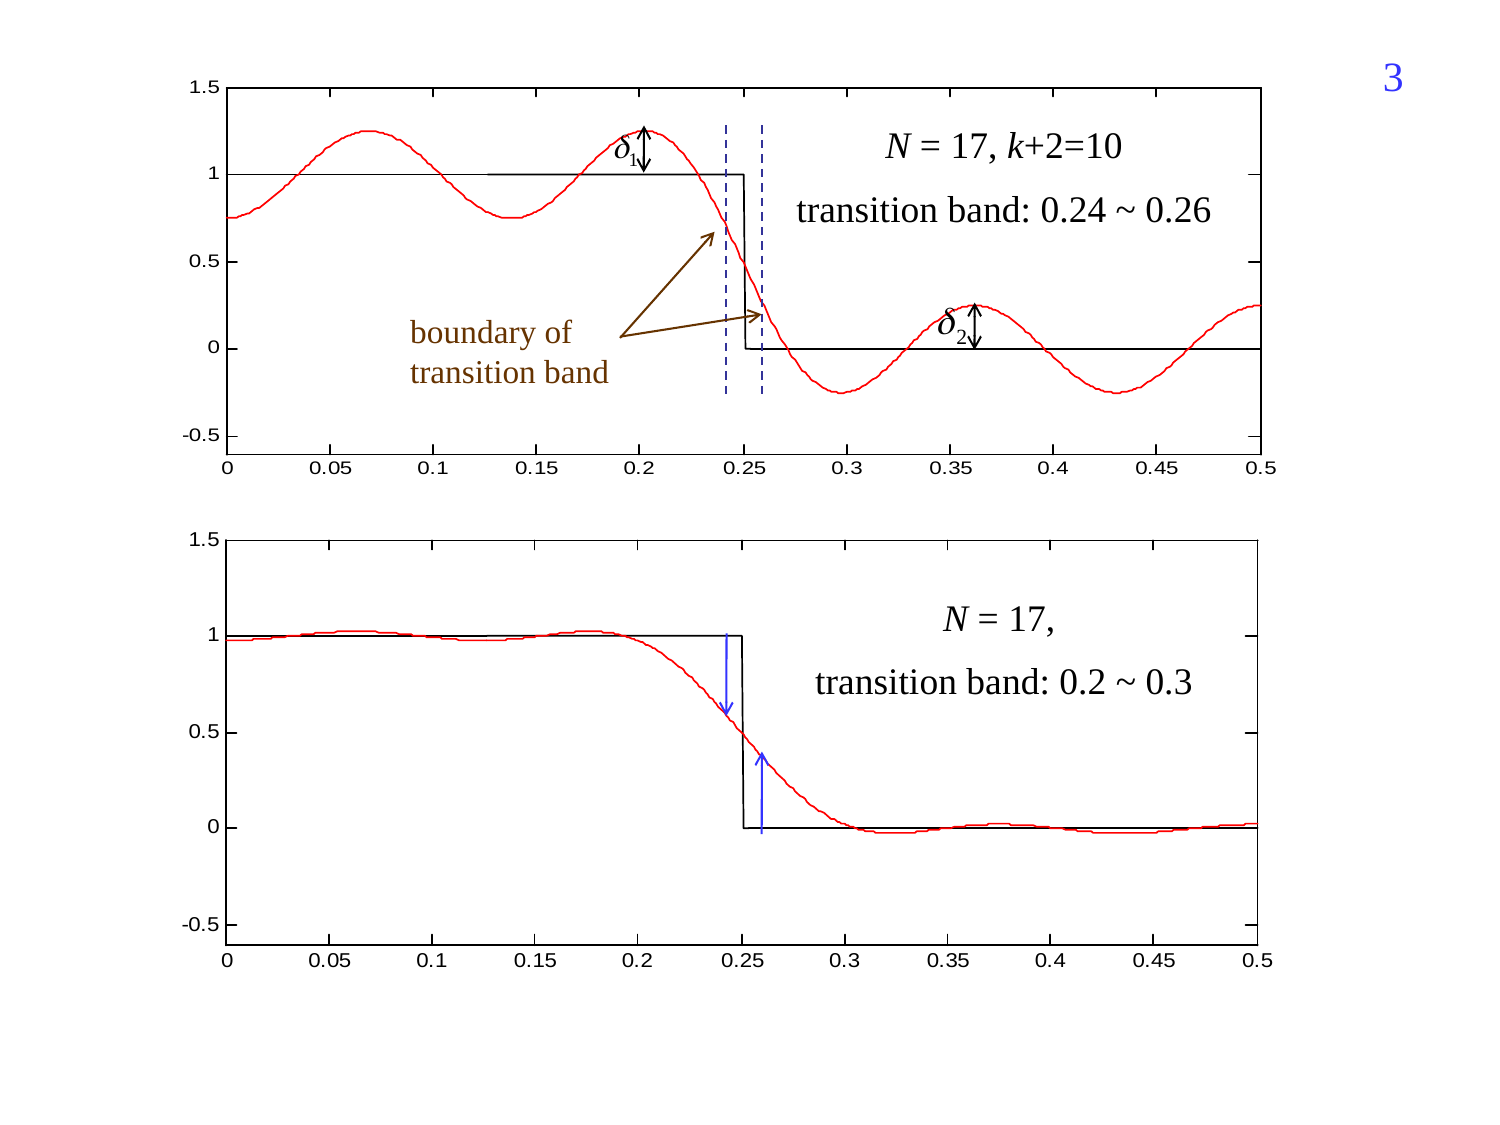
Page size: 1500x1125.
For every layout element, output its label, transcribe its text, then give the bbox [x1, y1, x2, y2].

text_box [933, 301, 972, 350]
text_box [619, 314, 762, 337]
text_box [613, 237, 721, 333]
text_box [610, 126, 642, 174]
picture [52, 54, 1389, 1000]
slide_number 83 [1068, 42, 1420, 122]
